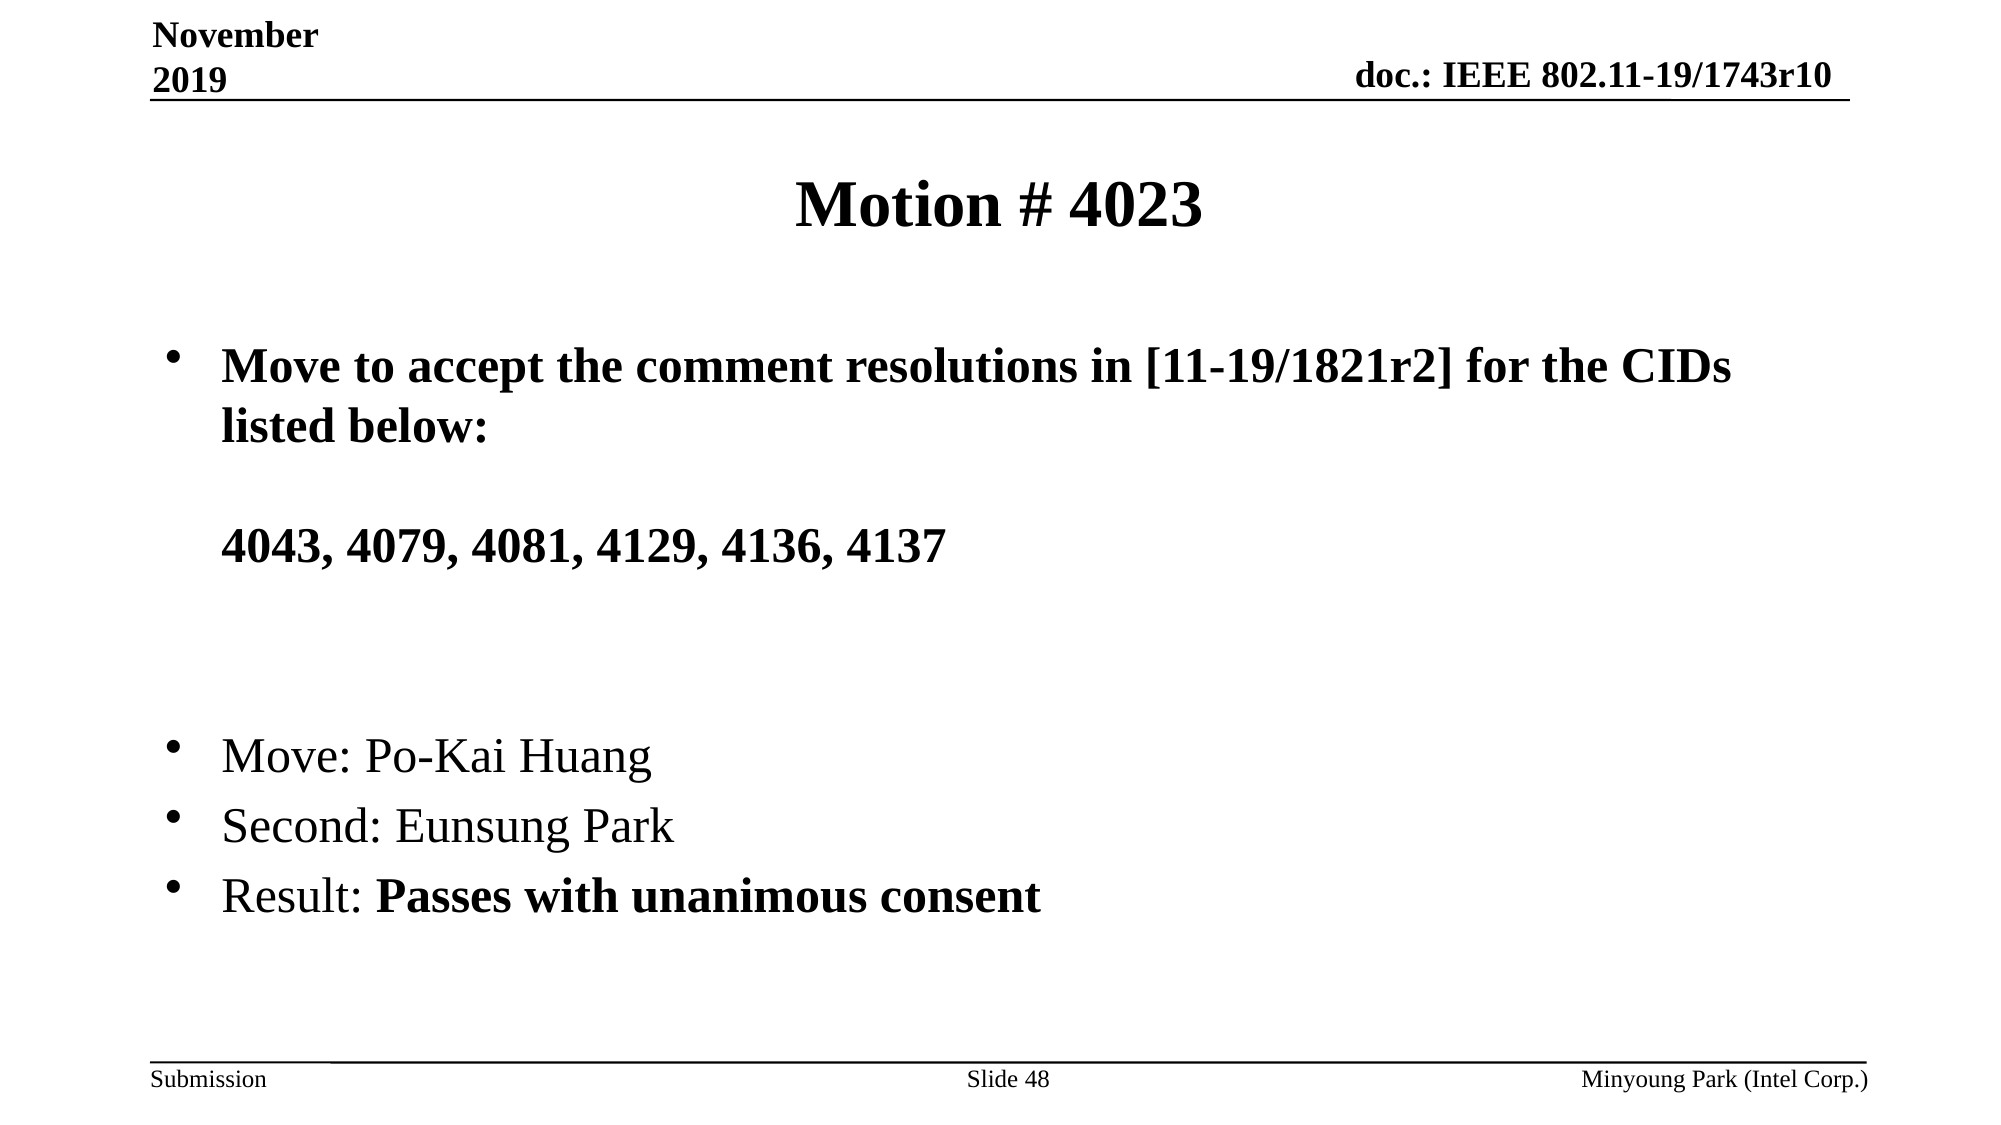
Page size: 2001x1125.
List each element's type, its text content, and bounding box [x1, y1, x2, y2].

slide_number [152, 54, 347, 101]
title Motion # 4023 [150, 112, 1850, 288]
footer Minyoung Park (Intel Corp.) [1266, 1061, 1869, 1093]
list Move to accept the comment resolutions in [11-19/1821r2] for the CIDs listed below: 4043, 4079, 4081, 4129, 4136, 4137 Move: Po-Kai Huang Second: Eunsung Park Result: Passes with unanimous consent [150, 324, 1850, 1000]
slide_number Slide 48 [964, 1061, 1053, 1093]
